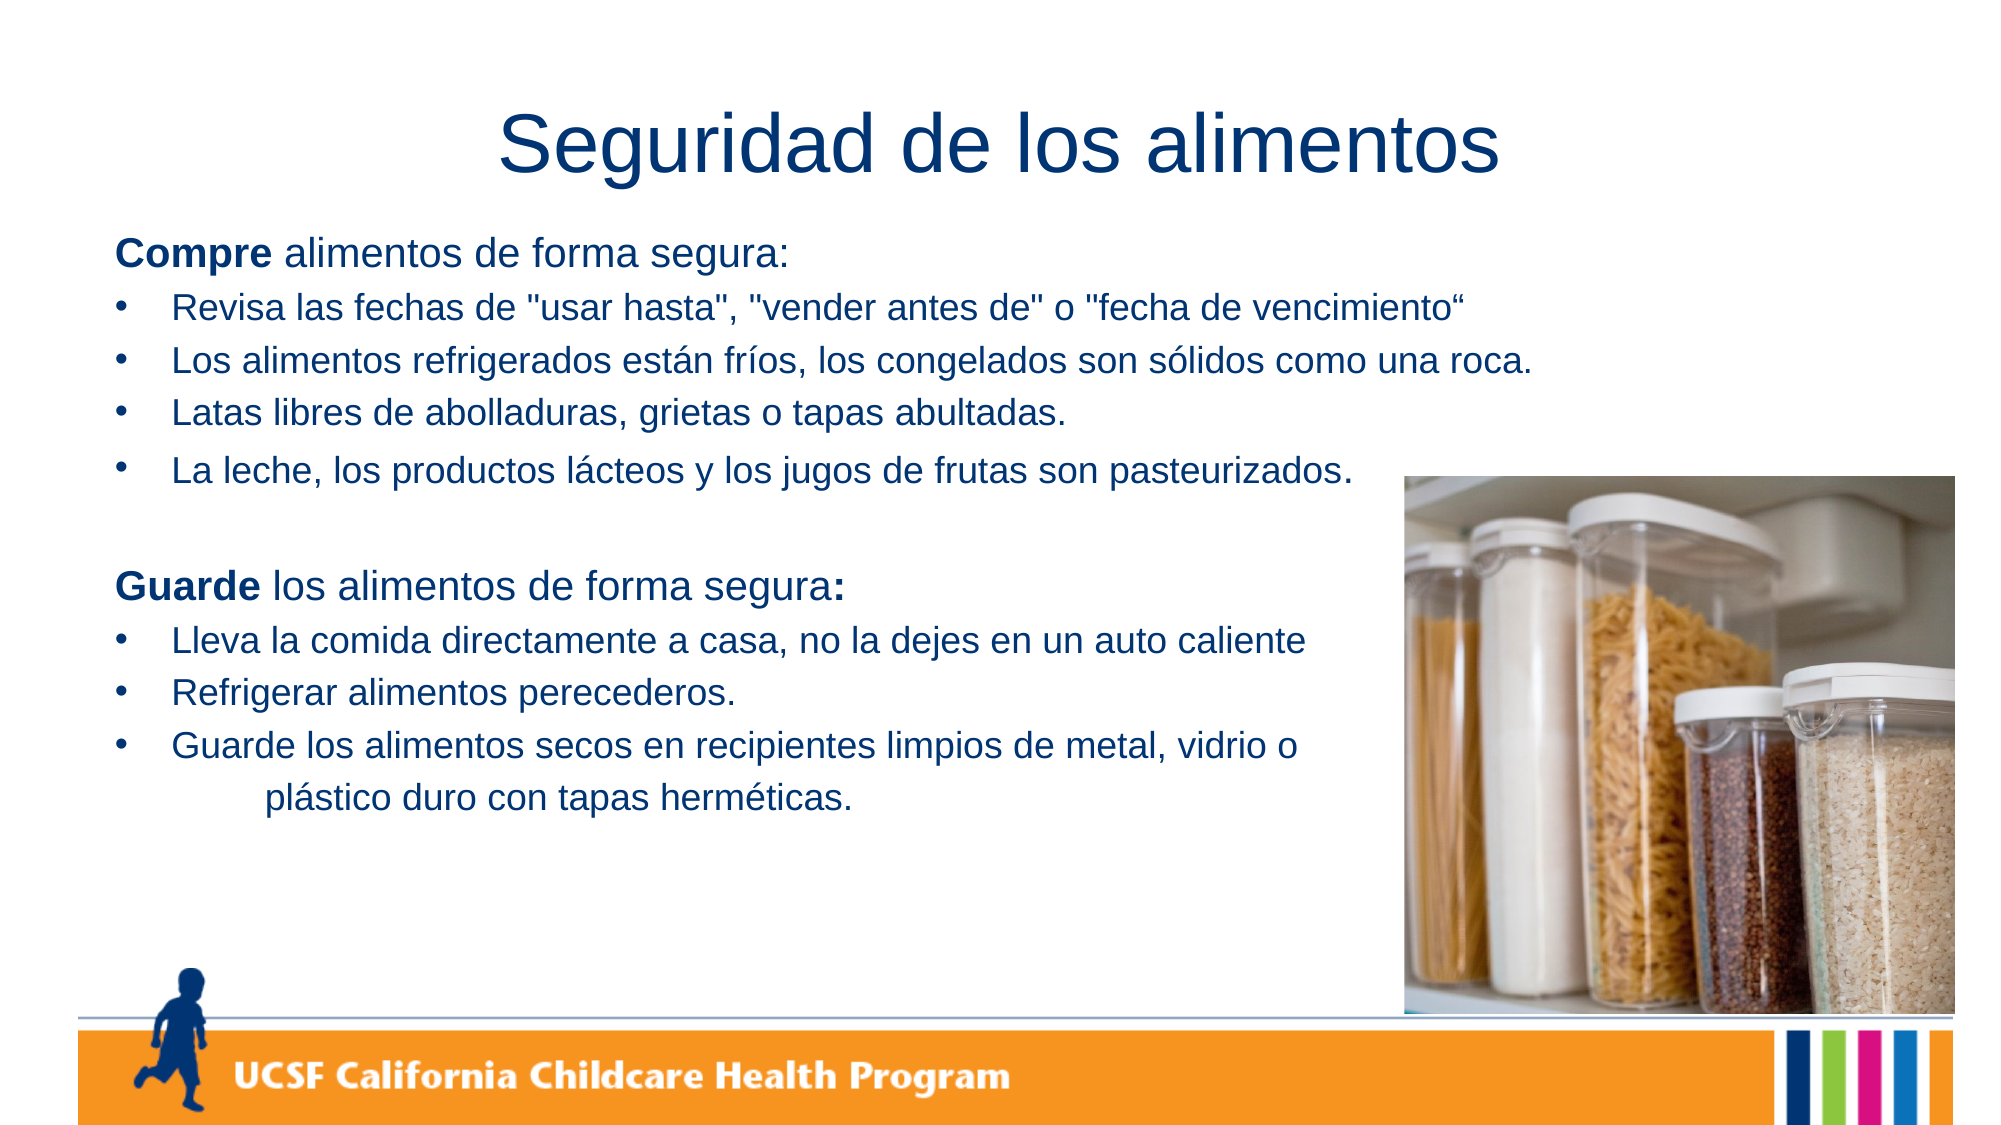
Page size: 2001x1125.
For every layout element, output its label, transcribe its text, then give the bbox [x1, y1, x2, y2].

list Compre alimentos de forma segura: Revisa las fechas de "usar hasta", "vender antes de" o "fecha de vencimiento“ Los alimentos refrigerados están fríos, los congelados son sólidos como una roca. Latas libres de abolladuras, grietas o tapas abultadas. La leche, los productos lácteos y los jugos de frutas son pasteurizados. Guarde los alimentos de forma segura: Lleva la comida directamente a casa, no la dejes en un auto caliente Refrigerar alimentos perecederos. Guarde los alimentos secos en recipientes limpios de metal, vidrio o plástico duro con tapas herméticas. [99, 218, 1587, 944]
picture [78, 476, 1956, 1125]
title Seguridad de los alimentos [99, 45, 1900, 233]
